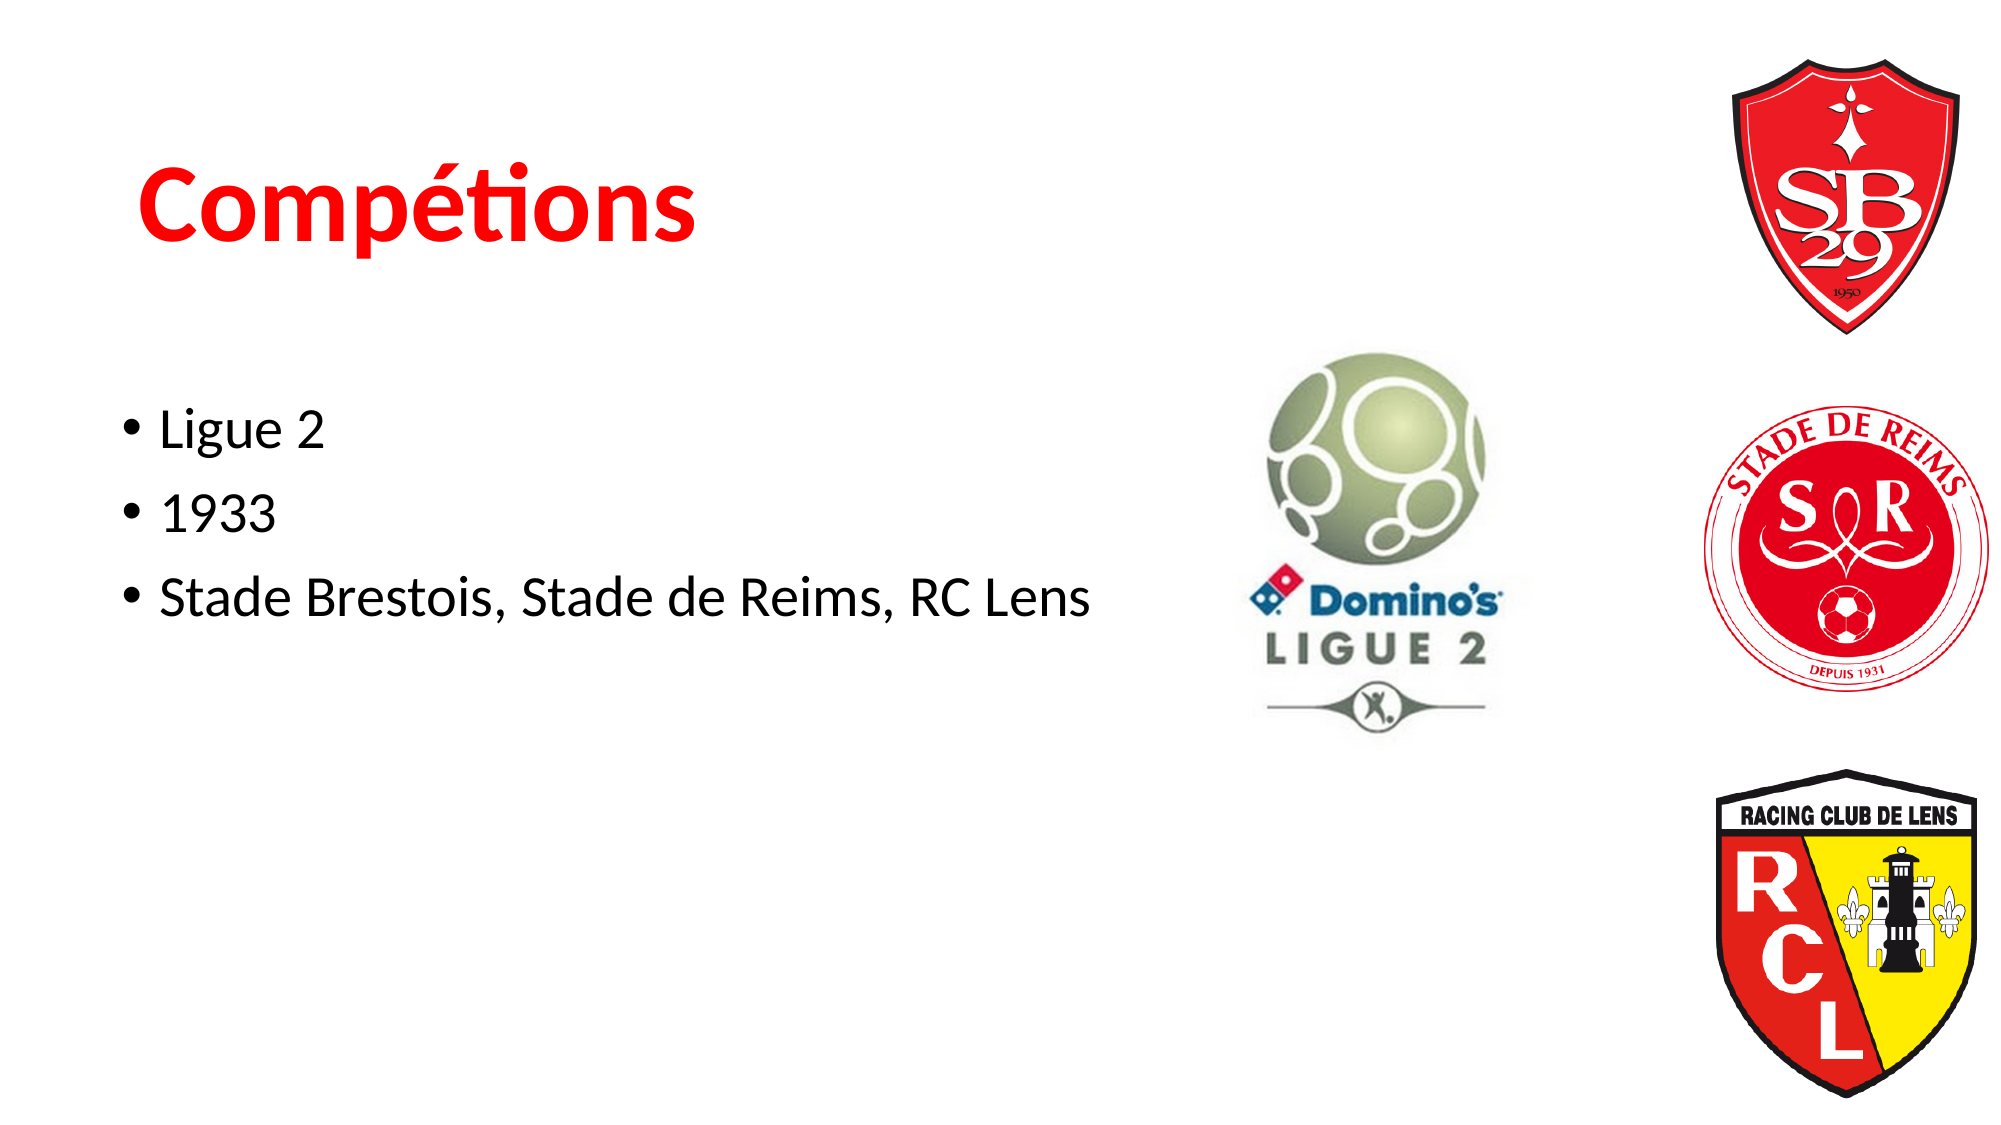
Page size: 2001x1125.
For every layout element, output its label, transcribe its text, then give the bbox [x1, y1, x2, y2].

picture [1151, 322, 2000, 763]
list Ligue 2 1933 Stade Brestois, Stade de Reims, RC Lens [106, 391, 1832, 1105]
text_box Compétions [123, 121, 714, 272]
picture [1732, 59, 1960, 336]
picture [1674, 762, 2000, 1106]
